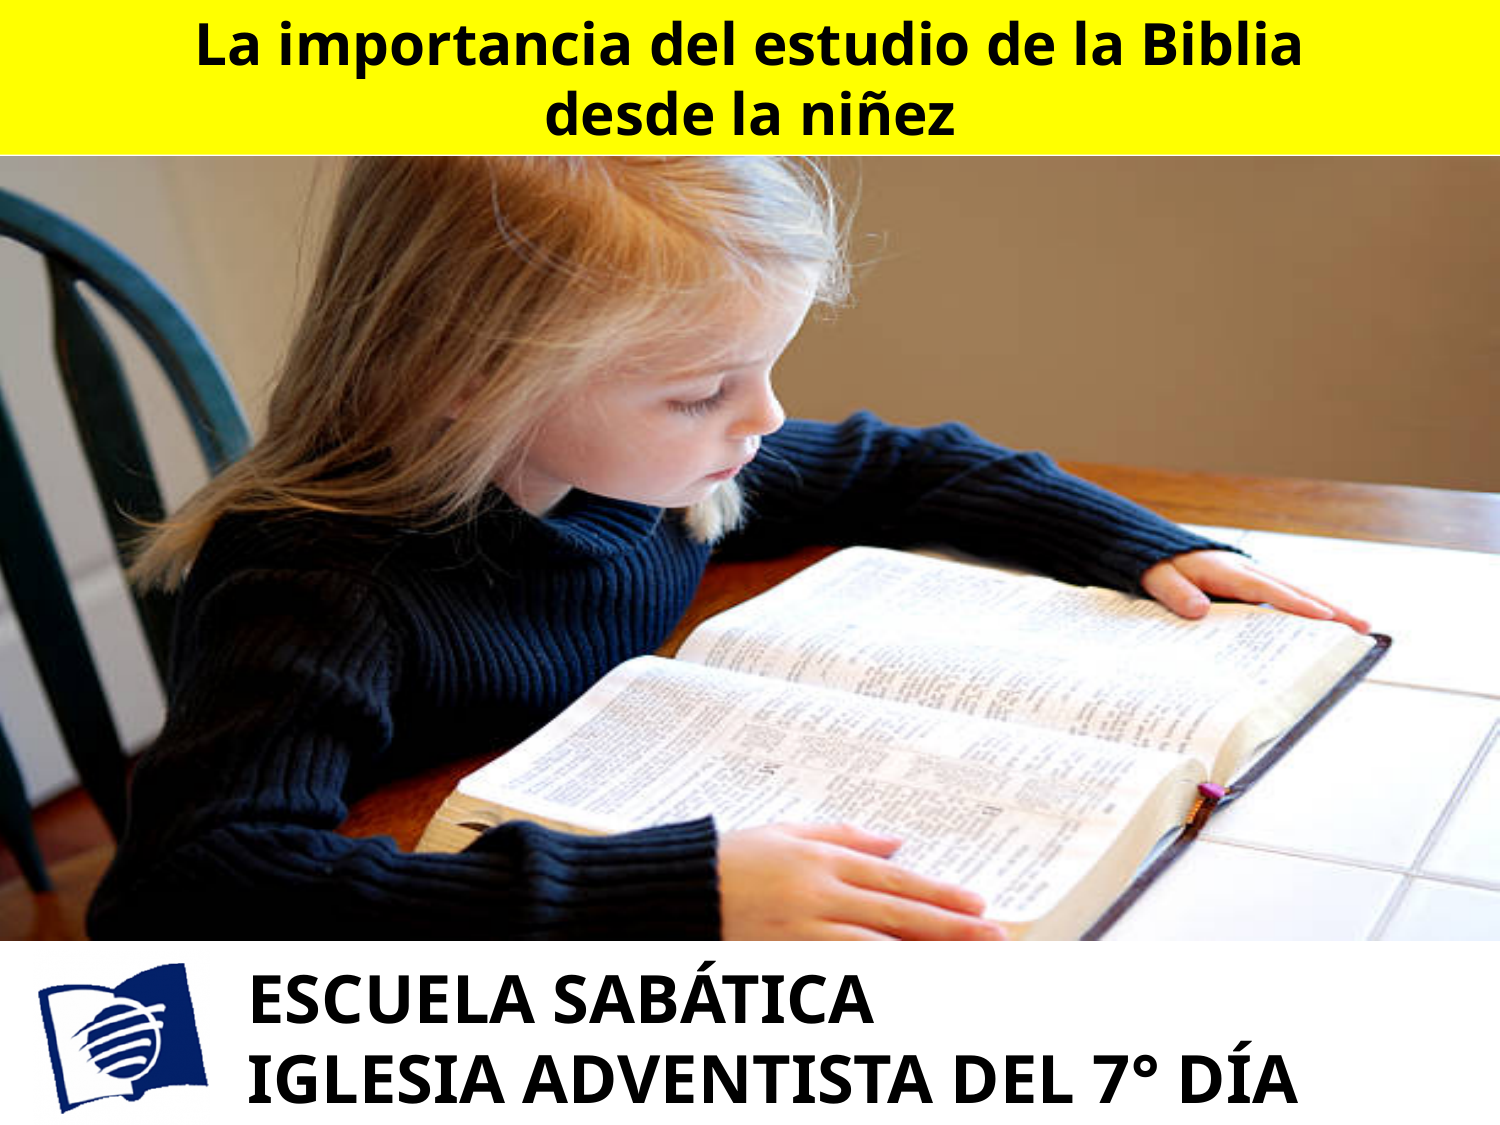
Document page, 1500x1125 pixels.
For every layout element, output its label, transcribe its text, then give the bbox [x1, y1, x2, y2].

picture [33, 949, 210, 1125]
text_box ESCUELA SABÁTICA IGLESIA ADVENTISTA DEL 7° DÍA [232, 949, 1500, 1124]
picture [0, 156, 1500, 941]
text_box La importancia del estudio de la Biblia desde la niñez [0, 0, 1500, 155]
